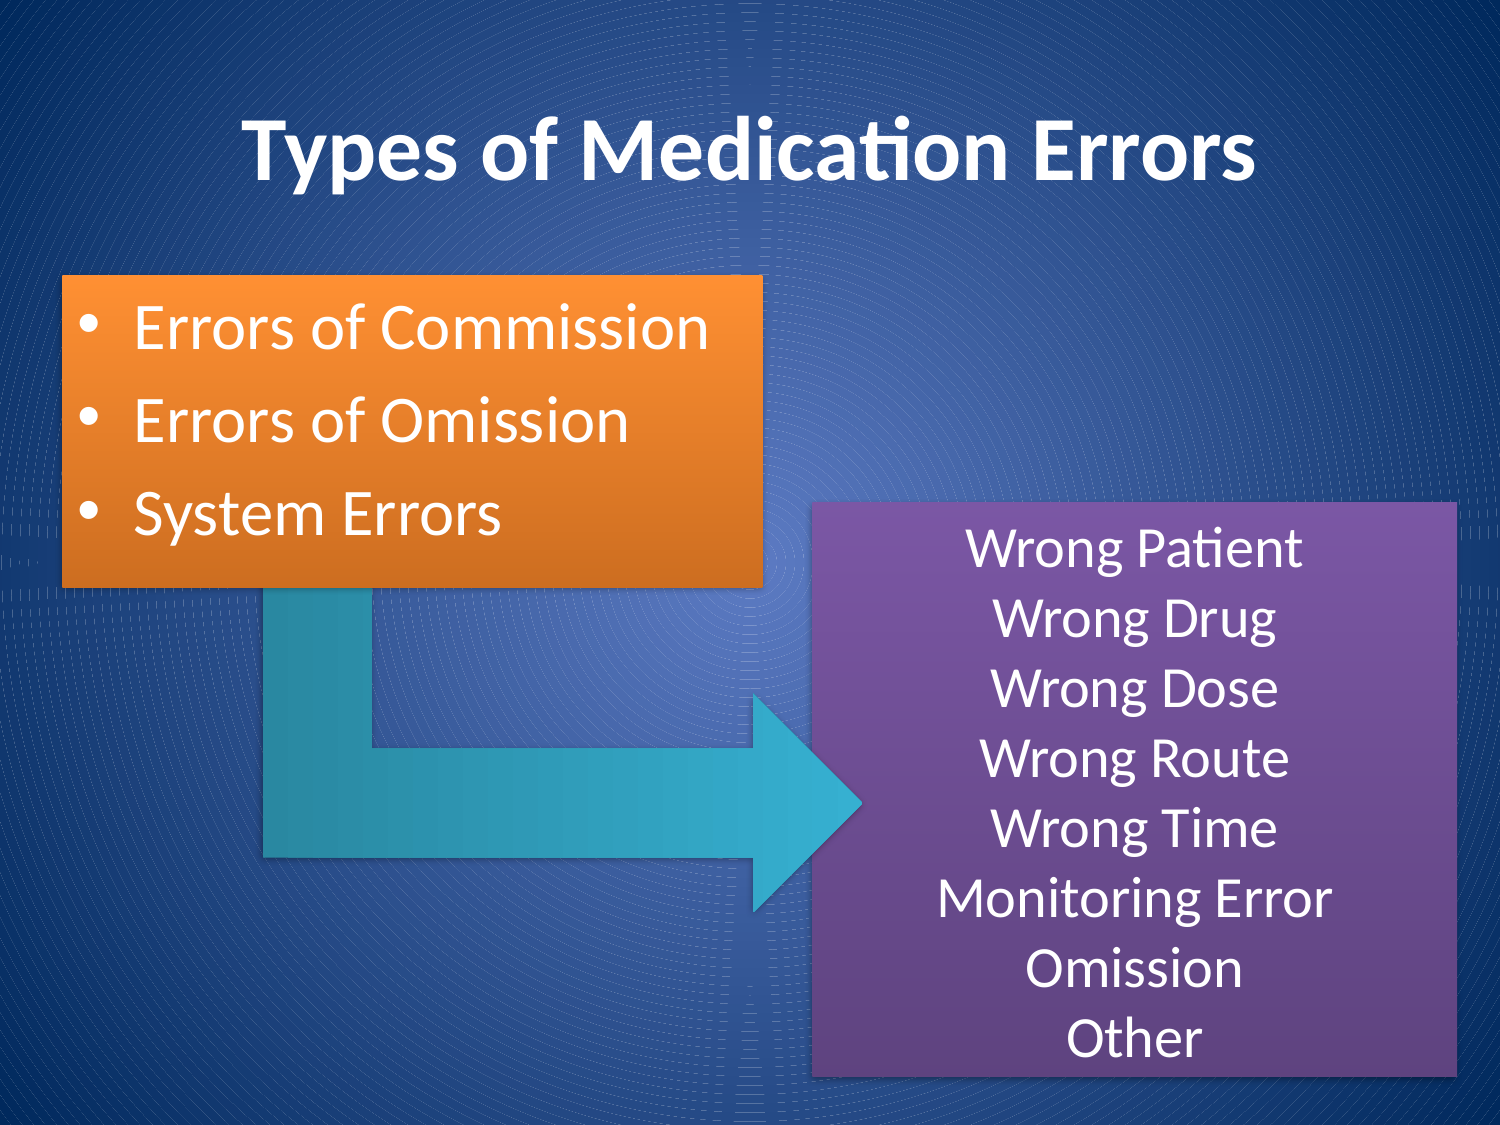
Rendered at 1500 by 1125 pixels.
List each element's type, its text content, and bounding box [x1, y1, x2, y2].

text_box [262, 595, 863, 913]
title Types of Medication Errors [75, 50, 1425, 238]
text_box Wrong Patient Wrong Drug Wrong Dose Wrong Route Wrong Time Monitoring Error Omission Other [812, 502, 1458, 1077]
list Errors of Commission Errors of Omission System Errors [62, 275, 763, 588]
